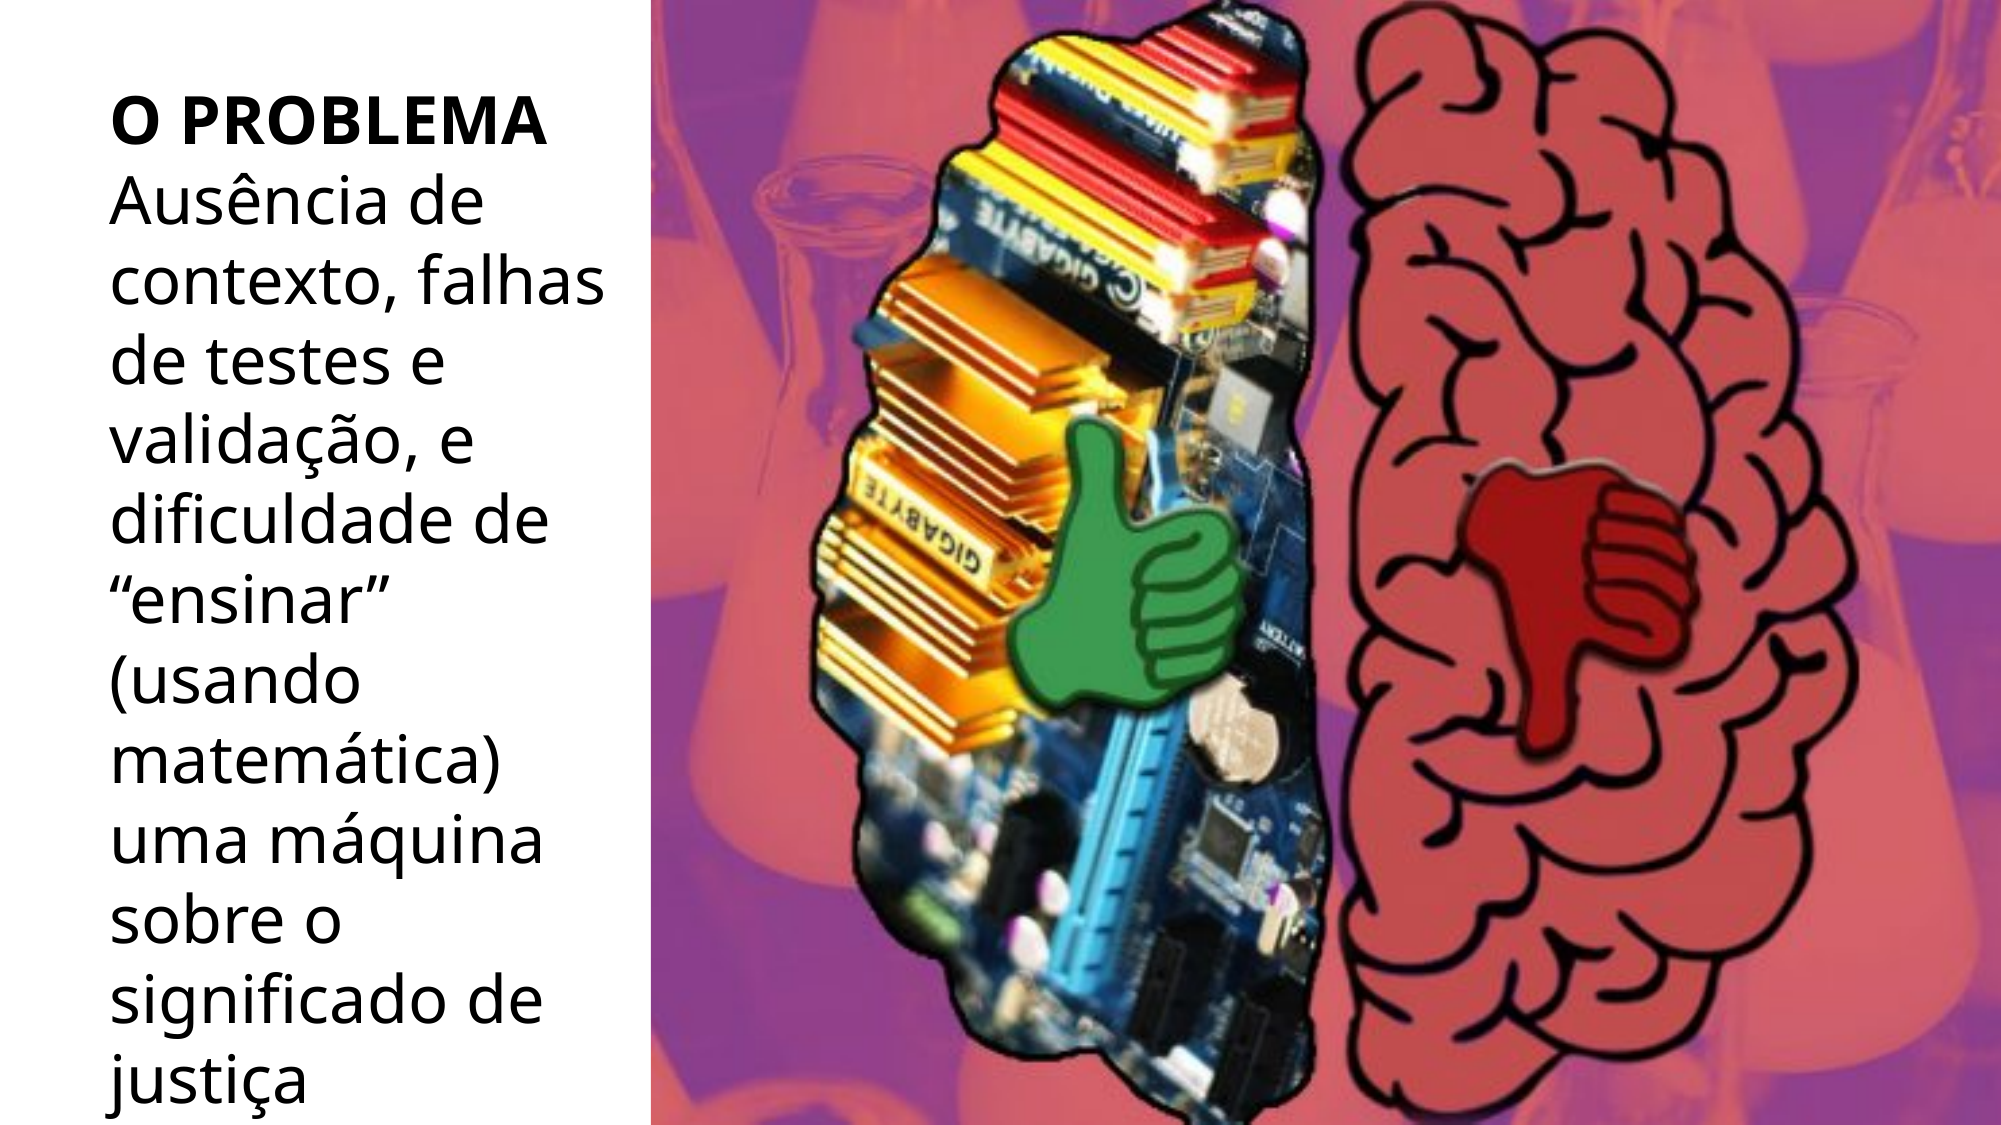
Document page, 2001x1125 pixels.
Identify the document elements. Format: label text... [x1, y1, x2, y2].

text_box O PROBLEMA Ausência de contexto, falhas de testes e validação, e dificuldade de “ensinar” (usando matemática) uma máquina sobre o significado de justiça [94, 70, 629, 1125]
picture [650, 0, 2001, 1125]
